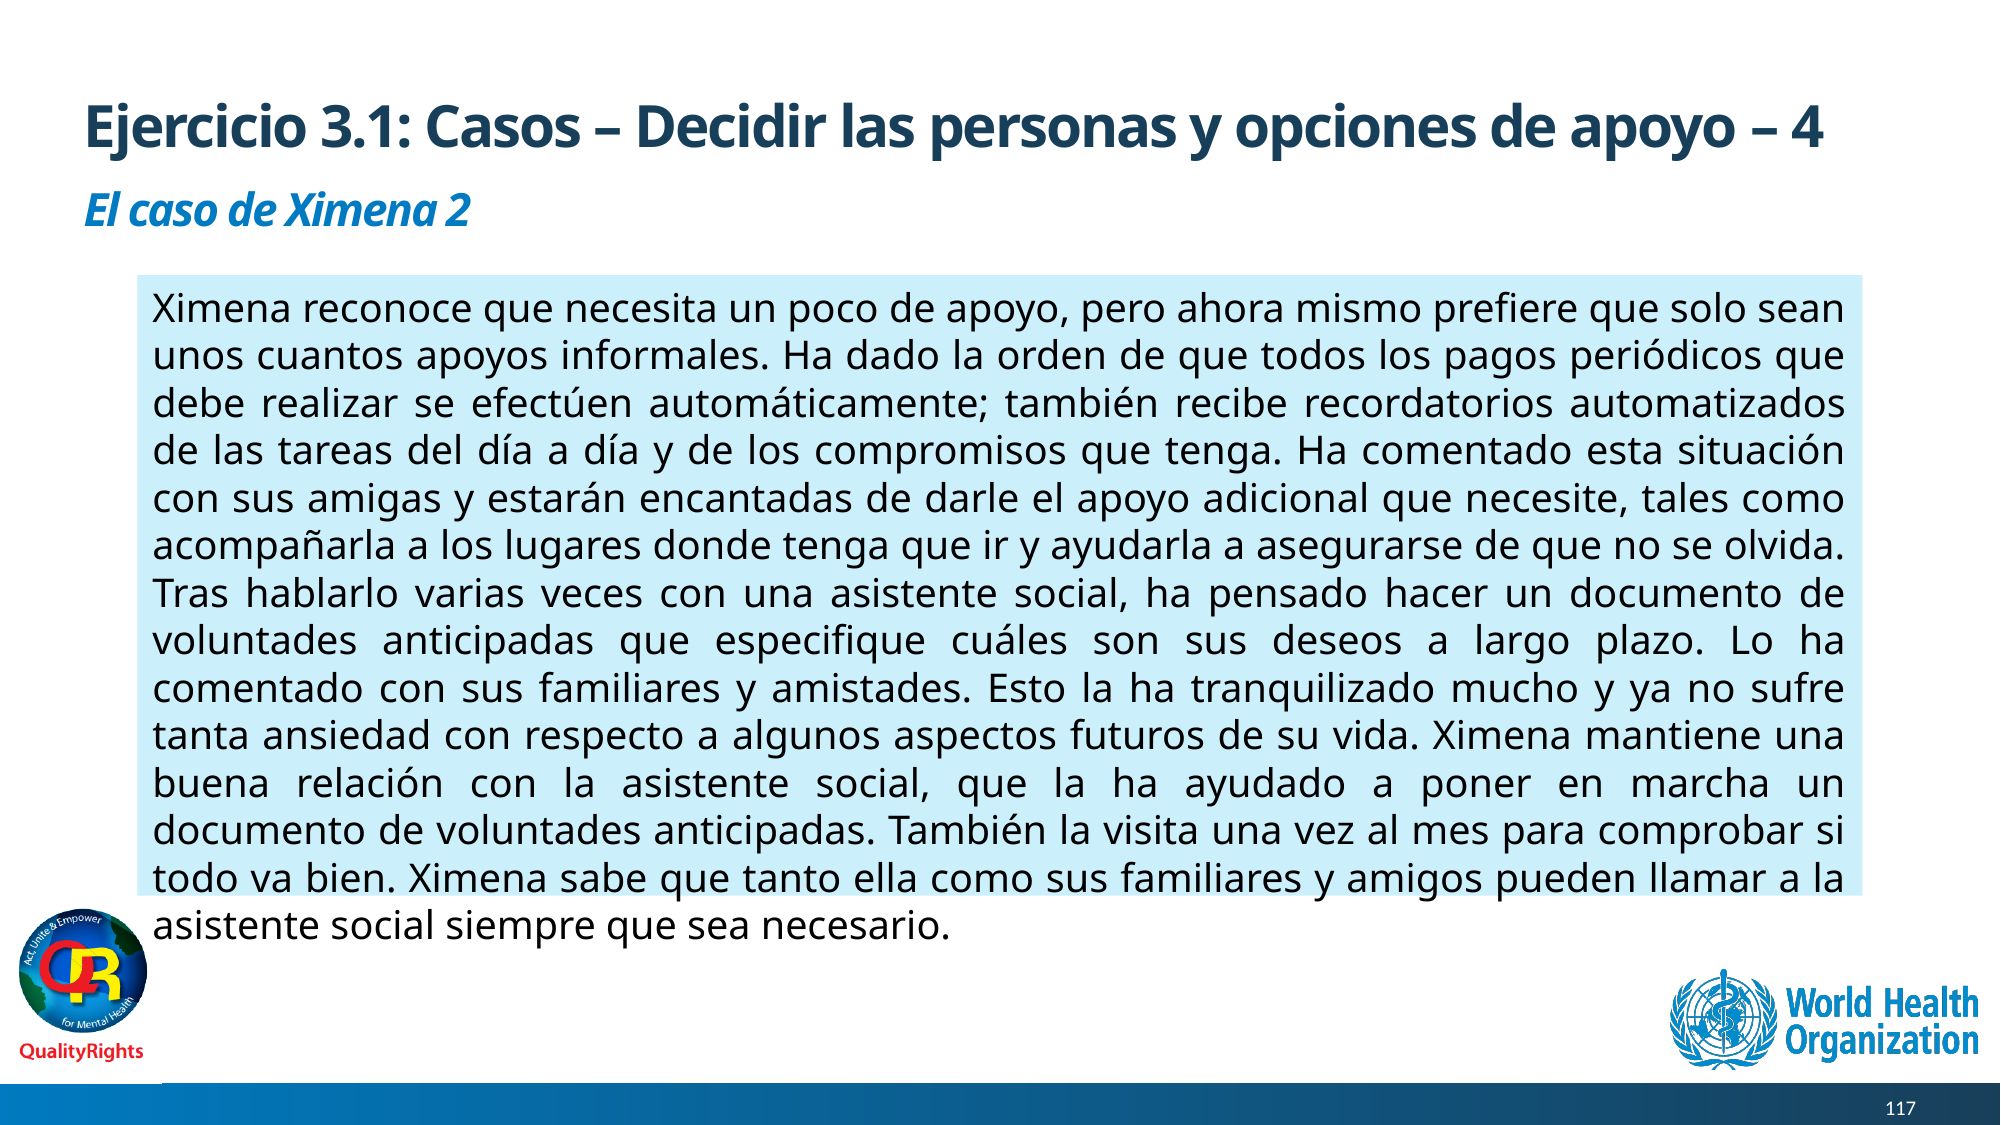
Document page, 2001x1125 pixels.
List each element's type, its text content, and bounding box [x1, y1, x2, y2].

picture [1747, 992, 1758, 1016]
picture [1747, 1019, 1758, 1041]
picture [1704, 1004, 1712, 1015]
picture [1958, 1000, 1962, 1012]
picture [1727, 969, 1978, 1070]
picture [1727, 980, 1742, 987]
picture [1692, 1031, 1700, 1042]
picture [1670, 969, 1721, 1047]
picture [1670, 1030, 1715, 1070]
text_box Ximena reconoce que necesita un poco de apoyo, pero ahora mismo prefiere que solo sean unos cuantos apoyos informales. Ha dado la orden de que todos los pagos periódicos que debe realizar se efectúen automáticamente; también recibe recordatorios automatizados de las tareas del día a día y de los compromisos que tenga. Ha comentado esta situación con sus amigas y estarán encantadas de darle el apoyo adicional que necesite, tales como acompañarla a los lugares donde tenga que ir y ayudarla a asegurarse de que no se olvida. Tras hablarlo varias veces con una asistente social, ha pensado hacer un documento de voluntades anticipadas que especifique cuáles son sus deseos a largo plazo. Lo ha comentado con sus familiares y amistades. Esto la ha tranquilizado mucho y ya no sufre tanta ansiedad con respecto a algunos aspectos futuros de su vida. Ximena mantiene una buena relación con la asistente social, que la ha ayudado a poner en marcha un documento de voluntades anticipadas. También la visita una vez al mes para comprobar si todo va bien. Ximena sabe que tanto ella como sus familiares y amigos pueden llamar a la asistente social siempre que sea necesario. [137, 275, 1863, 896]
picture [1701, 1042, 1722, 1054]
picture [1698, 1047, 1750, 1060]
picture [1725, 1042, 1747, 1054]
picture [1744, 1003, 1751, 1016]
picture [1711, 1031, 1722, 1038]
picture [1738, 1019, 1744, 1030]
title Ejercicio 3.1: Casos – Decidir las personas y opciones de apoyo – 4 [69, 83, 1907, 166]
picture [1704, 1019, 1711, 1031]
picture [1706, 1038, 1722, 1046]
picture [1742, 1019, 1751, 1034]
picture [1716, 1064, 1731, 1070]
picture [1689, 993, 1706, 1016]
picture [0, 891, 162, 1084]
picture [1711, 995, 1721, 1004]
picture [1701, 979, 1721, 992]
list El caso de Ximena 2 [83, 176, 1917, 236]
picture [1758, 1004, 1765, 1035]
